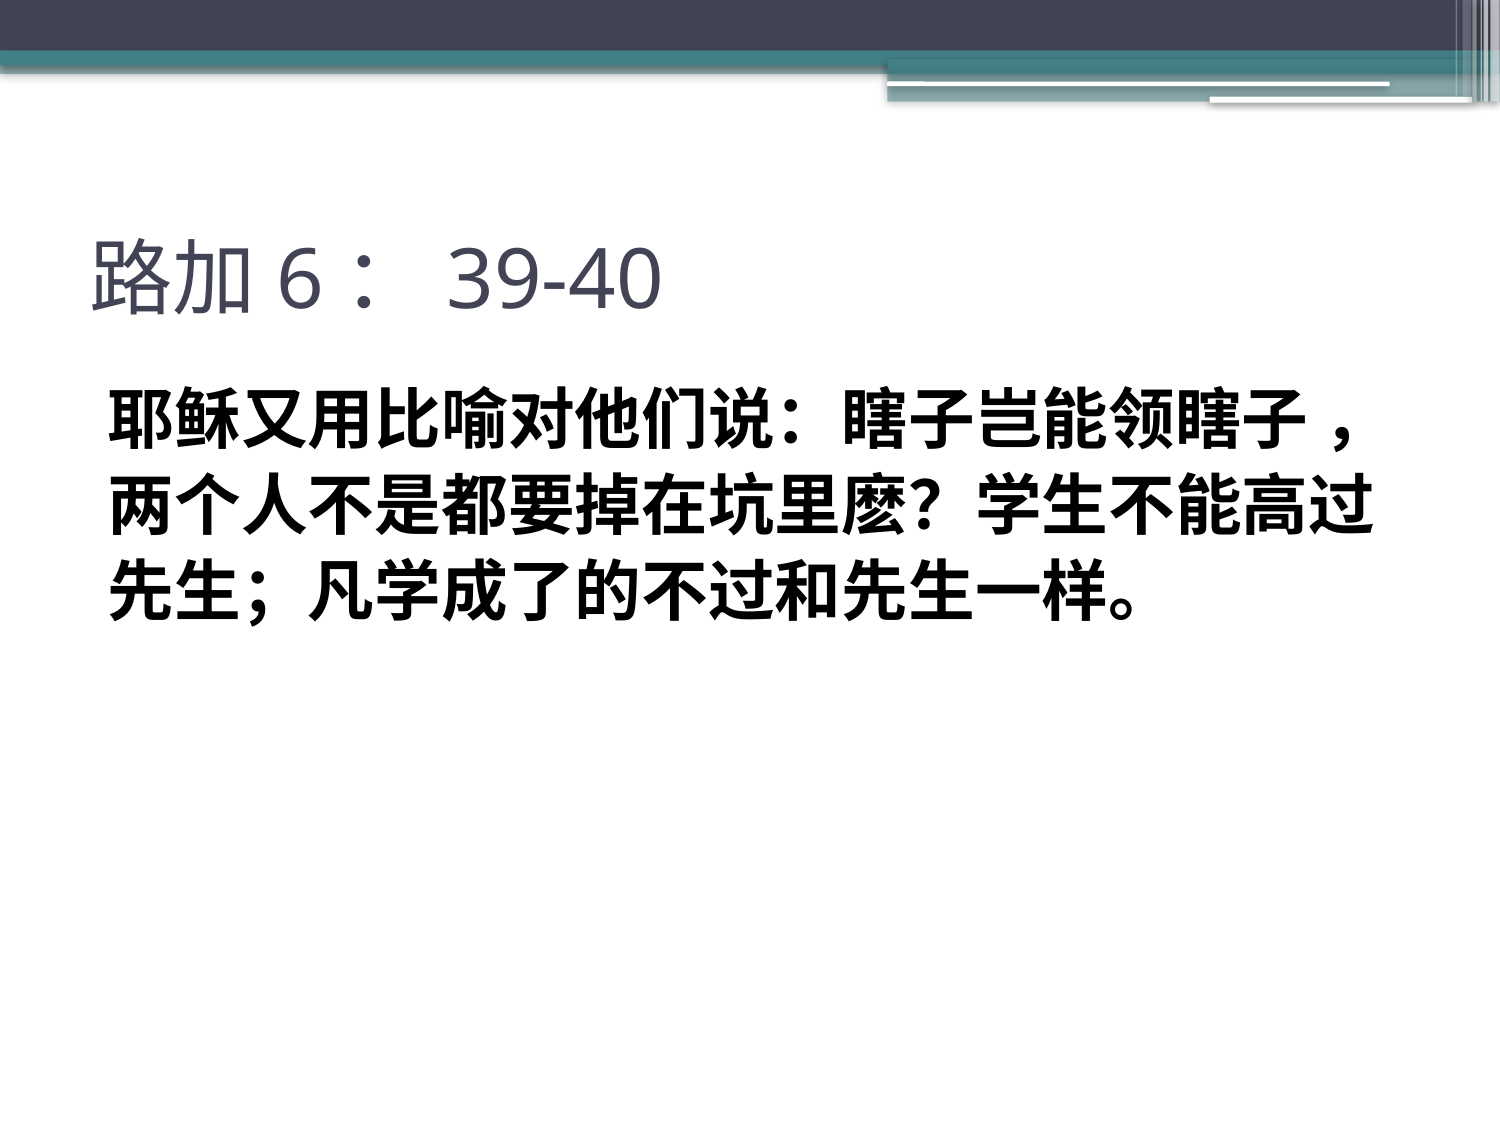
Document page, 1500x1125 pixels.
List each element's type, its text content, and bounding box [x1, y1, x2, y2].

list 耶稣又用比喻对他们说：瞎子岂能领瞎子 ， 两个人不是都要掉在坑里麽？学生不能高过 先生；凡学成了的不过和先生一样。 [75, 368, 1425, 1079]
title 路加6：39-40 [75, 187, 1425, 363]
